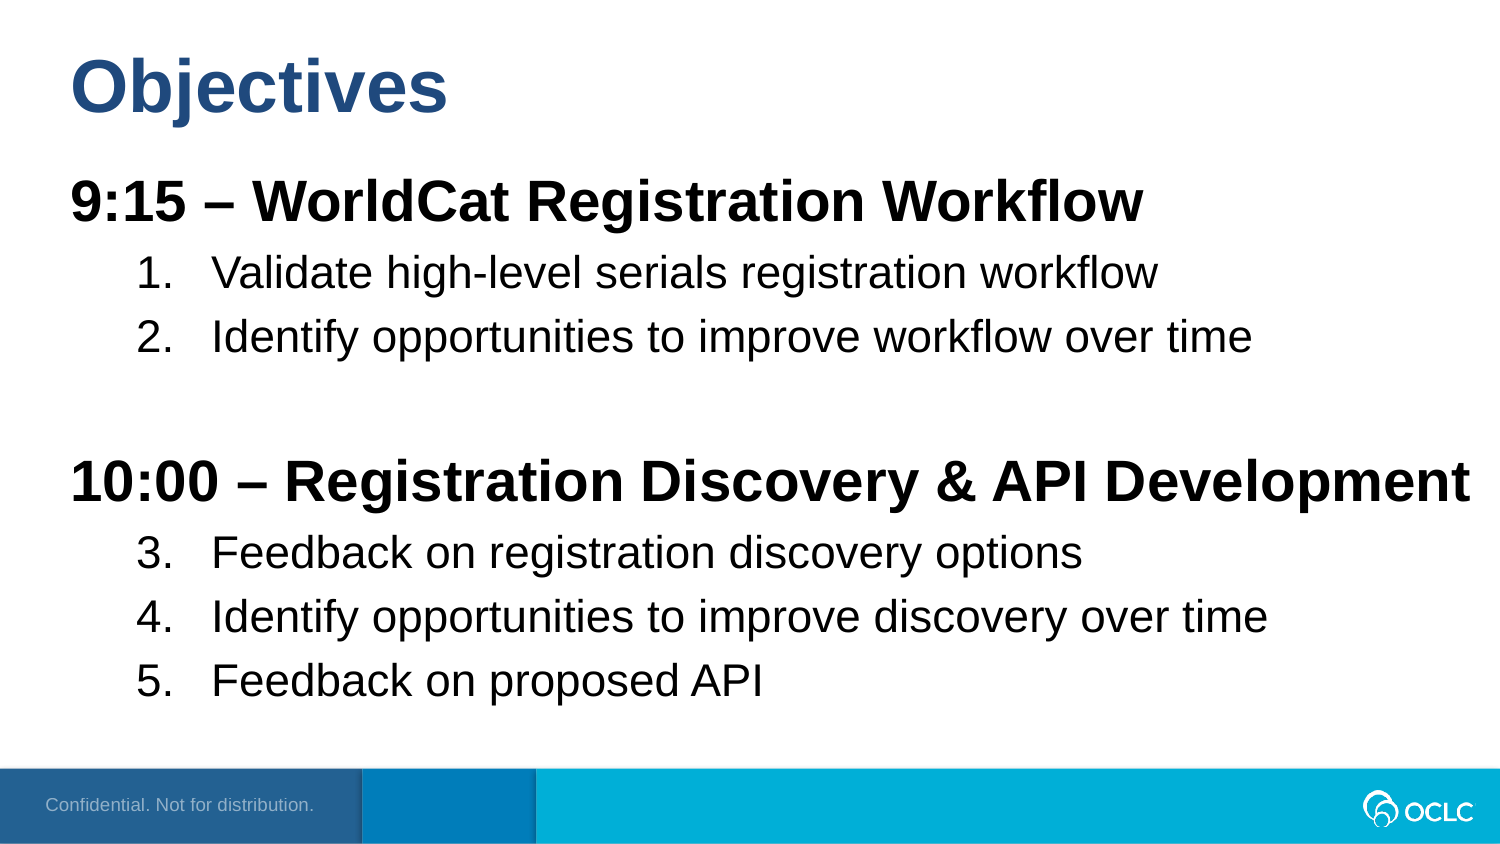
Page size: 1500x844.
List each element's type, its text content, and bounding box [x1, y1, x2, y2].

list 9:15 – WorldCat Registration Workflow Validate high-level serials registration workflow Identify opportunities to improve workflow over time 10:00 – Registration Discovery & API Development Feedback on registration discovery options Identify opportunities to improve discovery over time Feedback on proposed API [55, 155, 1500, 764]
list Objectives [55, 29, 1441, 143]
